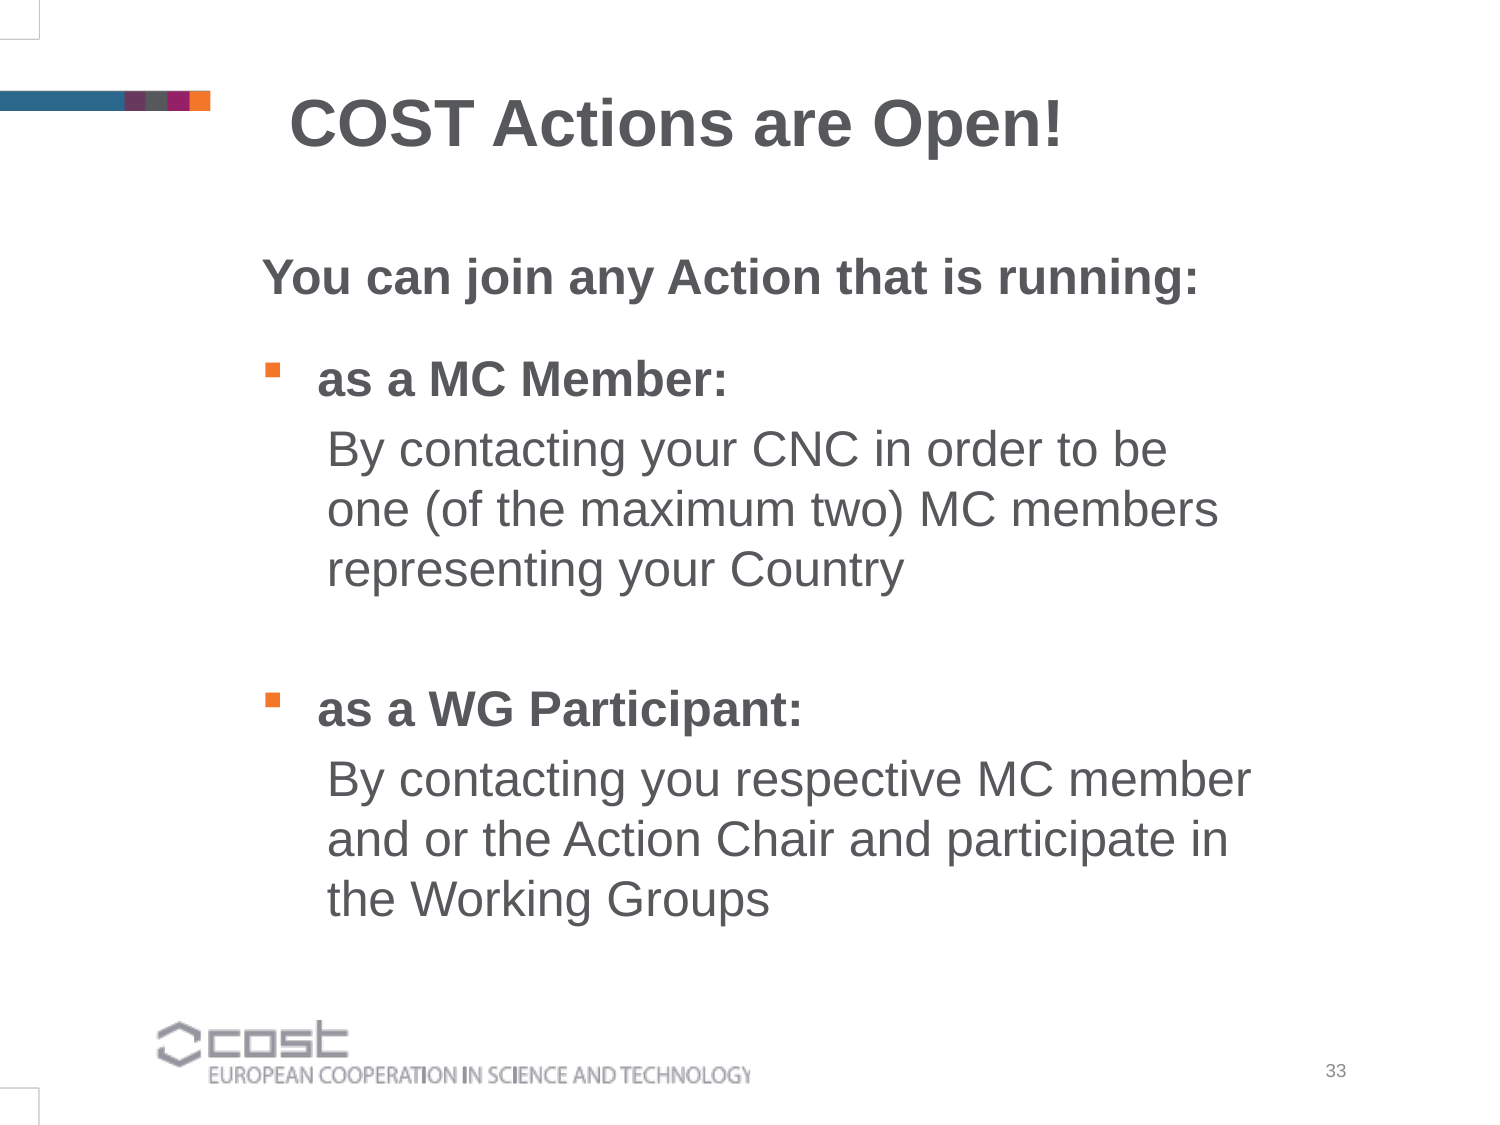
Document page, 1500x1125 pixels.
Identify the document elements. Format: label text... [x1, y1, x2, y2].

list COST Actions are Open! [275, 72, 1242, 178]
text_box You can join any Action that is running: as a MC Member: By contacting your CNC in order to be one (of the maximum two) MC members representing your Country as a WG Participant: By contacting you respective MC member and or the Action Chair and participate in the Working Groups [246, 236, 1269, 1008]
slide_number 33 [1268, 1040, 1362, 1101]
